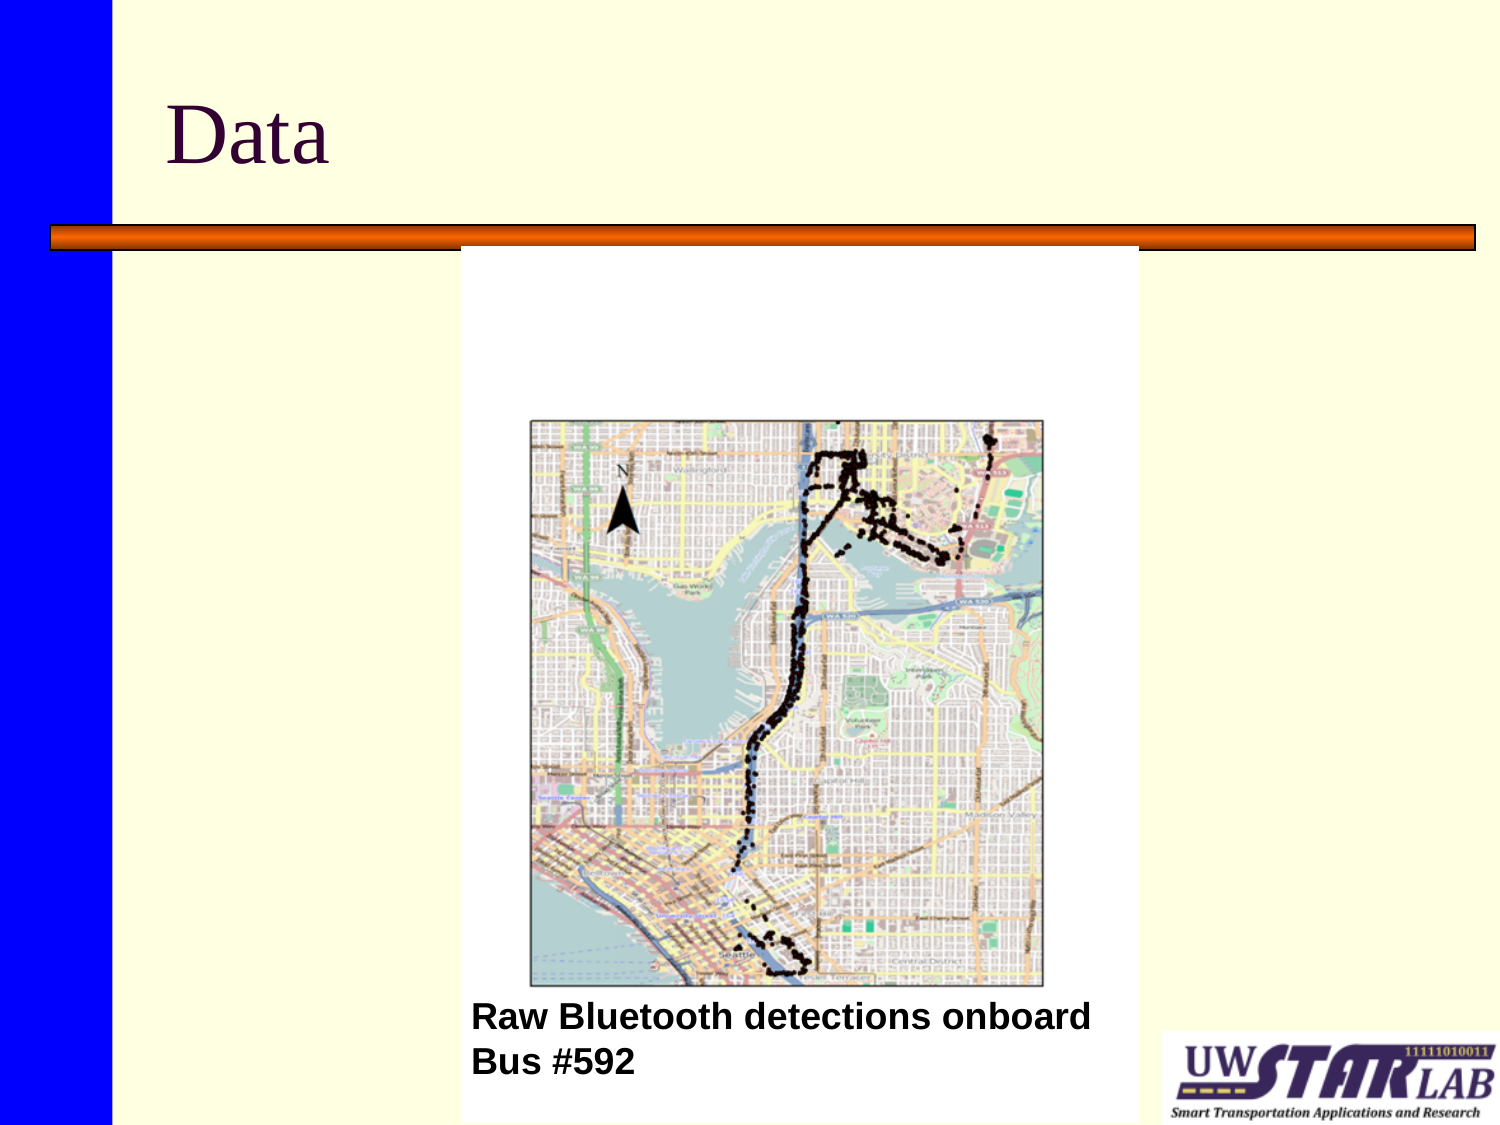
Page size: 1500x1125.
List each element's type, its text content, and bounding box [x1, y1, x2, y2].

picture [1162, 1031, 1500, 1125]
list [460, 246, 1140, 1124]
title Data [150, 45, 1425, 213]
